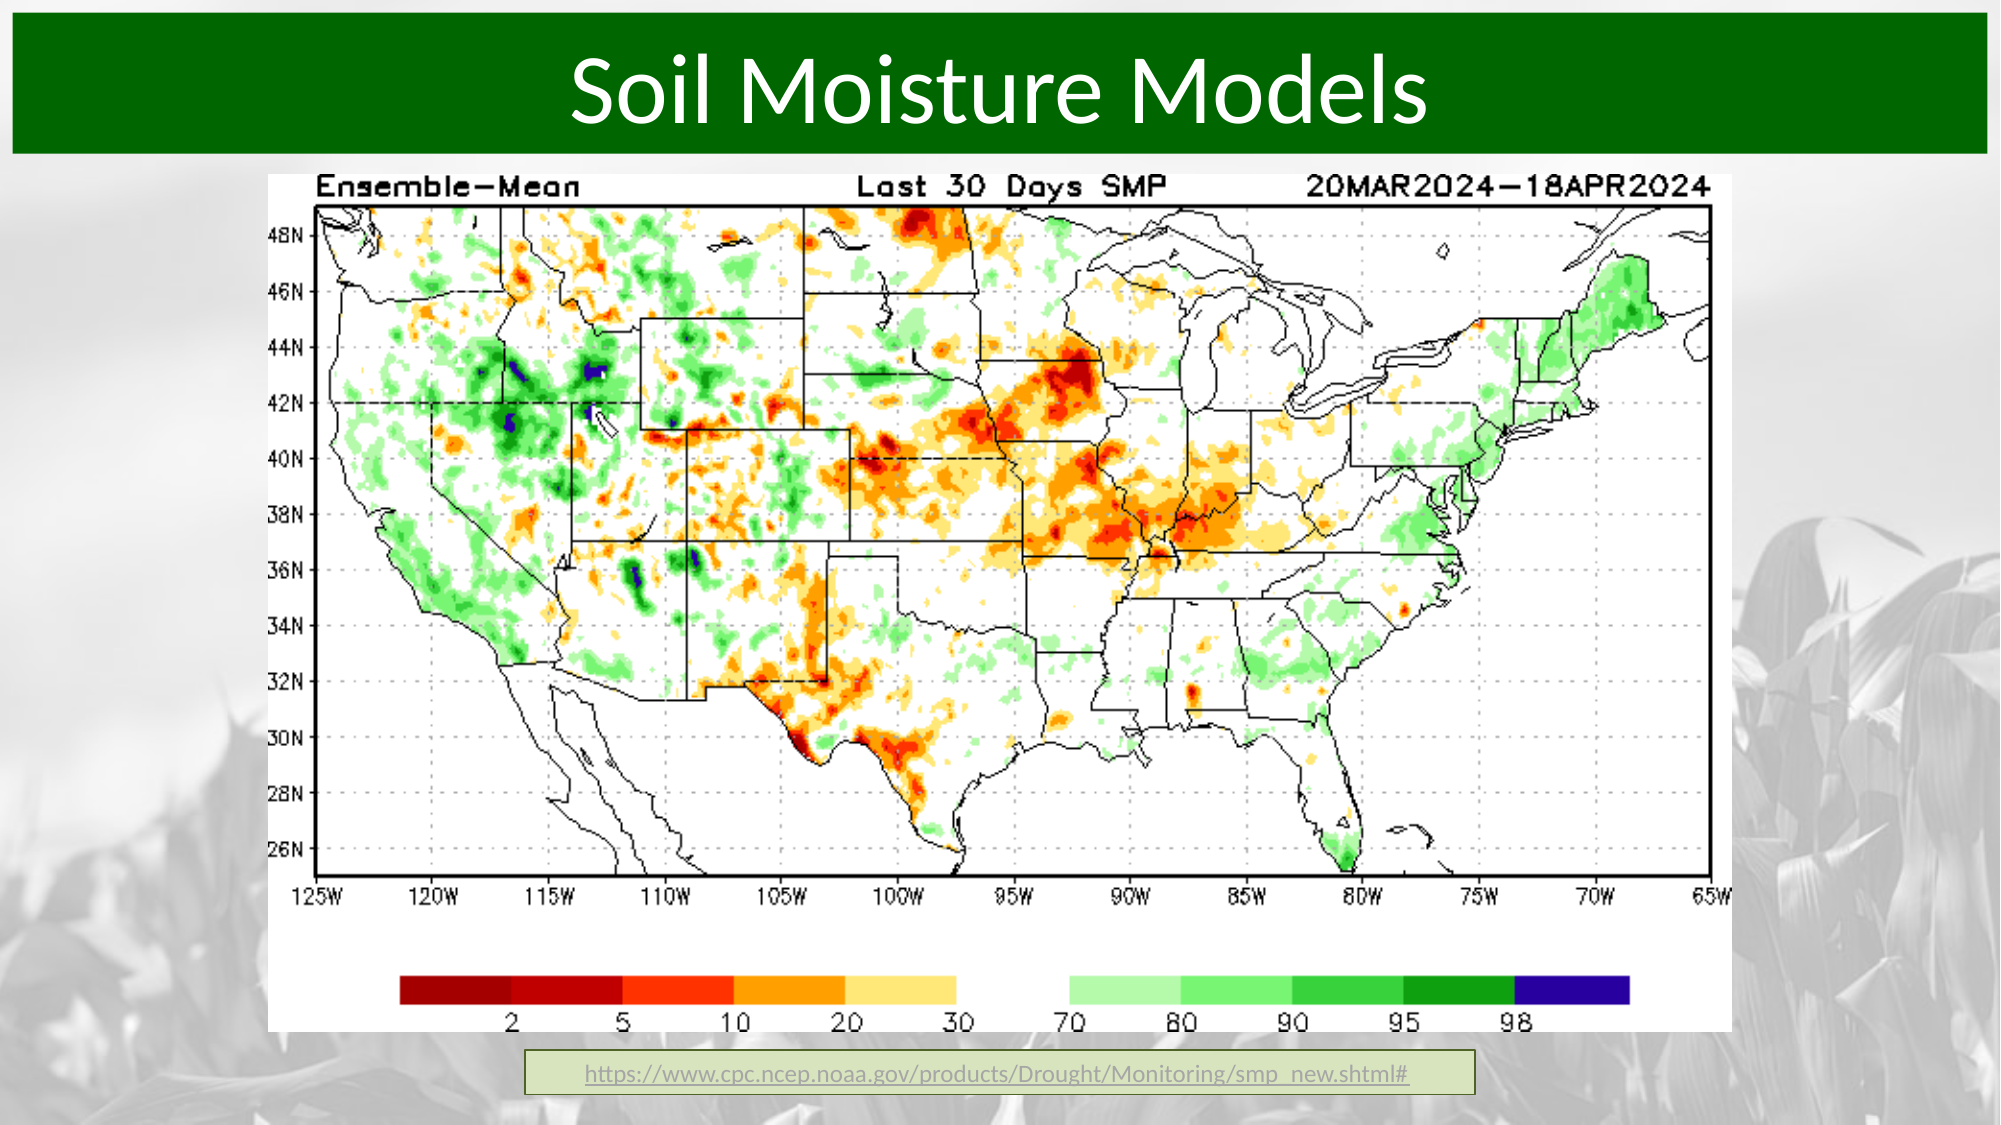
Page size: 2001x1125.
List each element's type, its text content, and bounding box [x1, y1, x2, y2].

picture [268, 174, 1732, 1032]
text_box https://www.cpc.ncep.noaa.gov/products/Drought/Monitoring/smp_new.shtml# [525, 1050, 1475, 1095]
title Soil Moisture Models [12, 12, 1988, 154]
